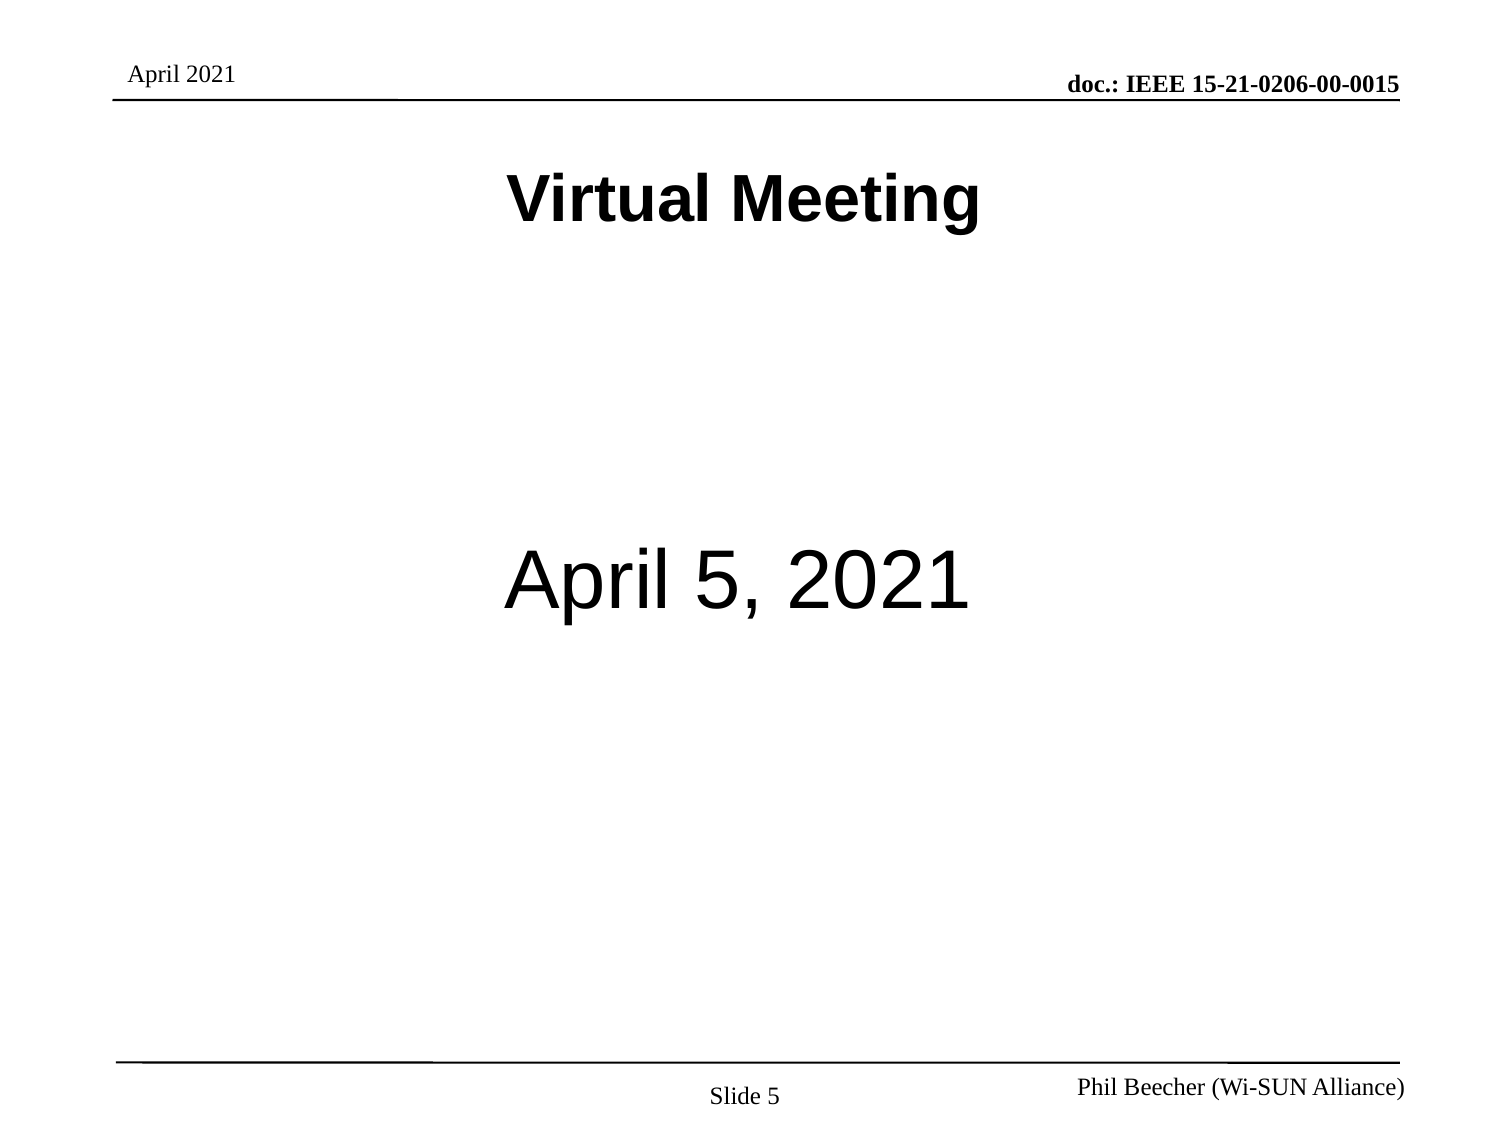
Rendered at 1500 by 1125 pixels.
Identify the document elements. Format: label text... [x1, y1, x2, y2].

list Virtual Meeting [107, 147, 1382, 289]
slide_number Slide 5 [690, 1075, 799, 1115]
title April 5, 2021 [113, 326, 1387, 824]
